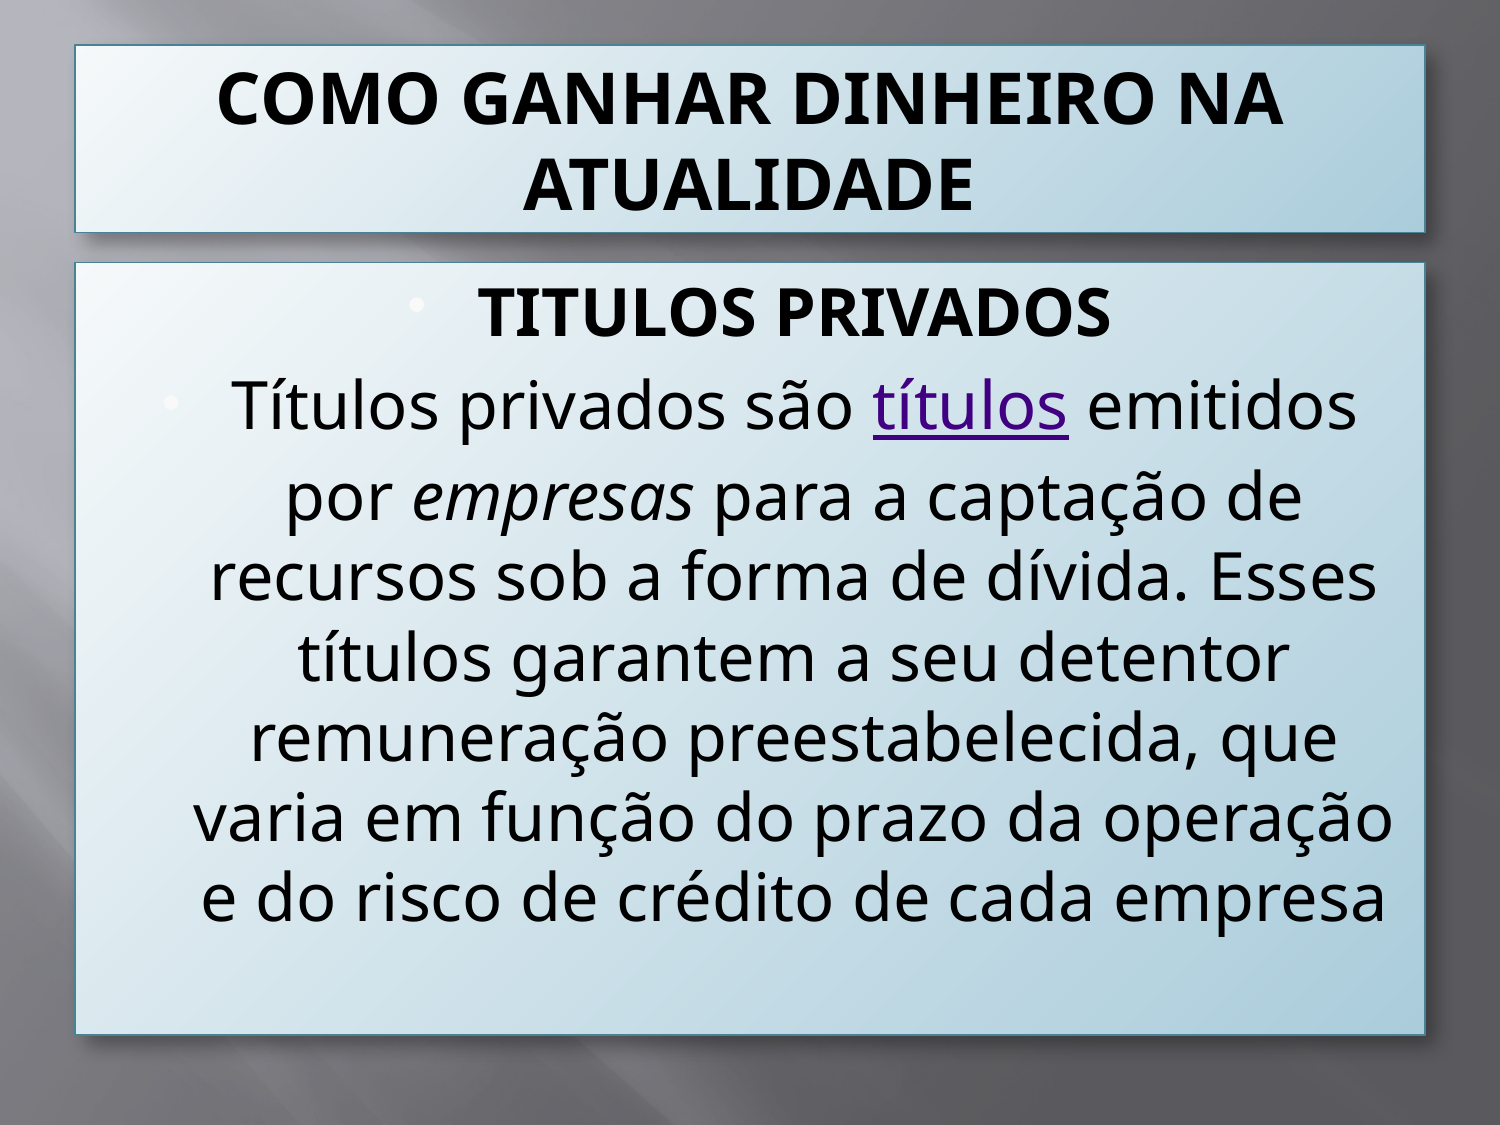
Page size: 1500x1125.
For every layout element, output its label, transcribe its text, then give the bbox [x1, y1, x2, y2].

title COMO GANHAR DINHEIRO NA ATUALIDADE [74, 44, 1426, 233]
list TITULOS PRIVADOS Títulos privados são títulos emitidos por empresas para a captação de recursos sob a forma de dívida. Esses títulos garantem a seu detentor remuneração preestabelecida, que varia em função do prazo da operação e do risco de crédito de cada empresa [74, 262, 1426, 1036]
